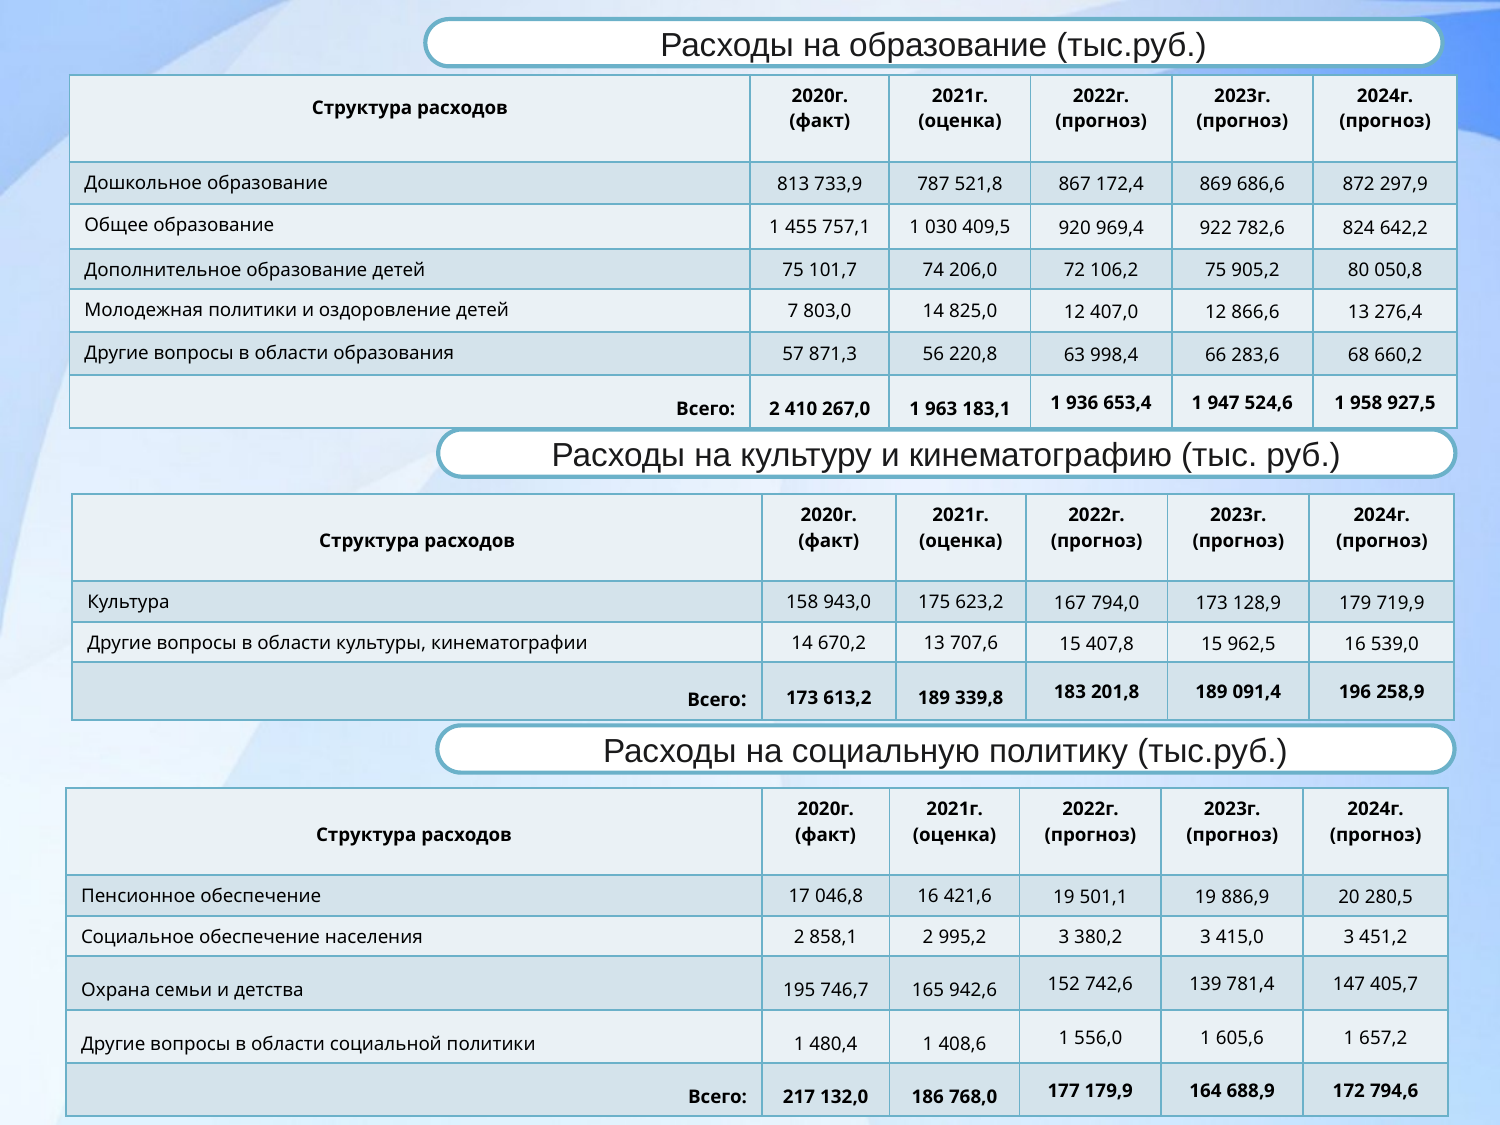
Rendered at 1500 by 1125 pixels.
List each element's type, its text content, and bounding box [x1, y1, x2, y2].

table_cell 1 408,6 [890, 1011, 1019, 1062]
table_cell 19 886,9 [1162, 876, 1302, 915]
table_header 2022г. (прогноз) [1020, 789, 1160, 874]
table_cell Дошкольное образование [70, 163, 749, 203]
table_cell 15 407,8 [1027, 623, 1167, 661]
table_header 2021г. (оценка) [890, 76, 1030, 161]
table_cell Всего: [67, 1064, 761, 1115]
table_cell 872 297,9 [1314, 163, 1456, 203]
table_cell 196 258,9 [1310, 663, 1453, 719]
table_cell 186 768,0 [890, 1064, 1019, 1115]
table_cell Общее образование [70, 205, 749, 248]
table_cell 14 670,2 [763, 623, 895, 661]
table_cell 15 962,5 [1168, 623, 1308, 661]
table_cell Охрана семьи и детства [67, 957, 761, 1009]
text_box Расходы на социальную политику (тыс.руб.) [435, 723, 1457, 775]
table_header Структура расходов [73, 495, 761, 580]
table_cell 13 707,6 [897, 623, 1025, 661]
table_cell 75 101,7 [751, 250, 888, 288]
table_cell 139 781,4 [1162, 957, 1302, 1009]
table_cell 165 942,6 [890, 957, 1019, 1009]
table_cell 12 866,6 [1173, 290, 1312, 331]
table_cell 2 995,2 [890, 917, 1019, 955]
table_cell Другие вопросы в области образования [70, 333, 749, 374]
table_cell 824 642,2 [1314, 205, 1456, 248]
table_cell 3 380,2 [1020, 917, 1160, 955]
text_box Расходы на культуру и кинематографию (тыс. руб.) [436, 427, 1458, 479]
table_cell 179 719,9 [1310, 582, 1453, 621]
table_cell 13 276,4 [1314, 290, 1456, 331]
table_cell Пенсионное обеспечение [67, 876, 761, 915]
table_header 2023г. (прогноз) [1168, 495, 1308, 580]
table_cell 1 963 183,1 [890, 376, 1030, 427]
table_cell 19 501,1 [1020, 876, 1160, 915]
table_cell 57 871,3 [751, 333, 888, 374]
table_cell 920 969,4 [1031, 205, 1171, 248]
table_cell 173 128,9 [1168, 582, 1308, 621]
table_cell 17 046,8 [763, 876, 889, 915]
table_cell 177 179,9 [1020, 1064, 1160, 1115]
table_cell 172 794,6 [1304, 1064, 1447, 1115]
table_cell Всего: [73, 663, 761, 719]
table_cell 189 091,4 [1168, 663, 1308, 719]
table_cell 158 943,0 [763, 582, 895, 621]
table_cell 922 782,6 [1173, 205, 1312, 248]
table_cell 1 657,2 [1304, 1011, 1447, 1062]
table_cell 787 521,8 [890, 163, 1030, 203]
table_cell 173 613,2 [763, 663, 895, 719]
table_cell 20 280,5 [1304, 876, 1447, 915]
table_header 2024г. (прогноз) [1310, 495, 1453, 580]
table_cell 66 283,6 [1173, 333, 1312, 374]
table_cell 7 803,0 [751, 290, 888, 331]
table_cell Молодежная политики и оздоровление детей [70, 290, 749, 331]
table_cell 14 825,0 [890, 290, 1030, 331]
table_cell 189 339,8 [897, 663, 1025, 719]
table_cell 167 794,0 [1027, 582, 1167, 621]
table_cell 147 405,7 [1304, 957, 1447, 1009]
table_cell Социальное обеспечение населения [67, 917, 761, 955]
table_cell 164 688,9 [1162, 1064, 1302, 1115]
table_cell Другие вопросы в области социальной политики [67, 1011, 761, 1062]
table_cell 75 905,2 [1173, 250, 1312, 288]
table_header 2020г. (факт) [763, 789, 889, 874]
table_cell 1 947 524,6 [1173, 376, 1312, 427]
table_cell 1 556,0 [1020, 1011, 1160, 1062]
table_cell 867 172,4 [1031, 163, 1171, 203]
table_header 2023г. (прогноз) [1162, 789, 1302, 874]
table_cell 152 742,6 [1020, 957, 1160, 1009]
table_cell 63 998,4 [1031, 333, 1171, 374]
table_cell Всего: [70, 376, 749, 427]
table_cell 56 220,8 [890, 333, 1030, 374]
table_cell 72 106,2 [1031, 250, 1171, 288]
table_header Структура расходов [67, 789, 761, 874]
table_cell 2 858,1 [763, 917, 889, 955]
table_header 2022г. (прогноз) [1031, 76, 1171, 161]
table_cell 175 623,2 [897, 582, 1025, 621]
table_cell 3 415,0 [1162, 917, 1302, 955]
table_cell Другие вопросы в области культуры, кинематографии [73, 623, 761, 661]
table_header 2021г. (оценка) [897, 495, 1025, 580]
table_cell 68 660,2 [1314, 333, 1456, 374]
table_header 2024г. (прогноз) [1304, 789, 1447, 874]
table_header 2021г. (оценка) [890, 789, 1019, 874]
table_cell 813 733,9 [751, 163, 888, 203]
table_cell Дополнительное образование детей [70, 250, 749, 288]
table_header 2024г. (прогноз) [1314, 76, 1456, 161]
table_header 2020г. (факт) [751, 76, 888, 161]
table_cell 217 132,0 [763, 1064, 889, 1115]
table_cell 195 746,7 [763, 957, 889, 1009]
table_cell 16 539,0 [1310, 623, 1453, 661]
table_cell 183 201,8 [1027, 663, 1167, 719]
table_cell 2 410 267,0 [751, 376, 888, 427]
table_cell 1 480,4 [763, 1011, 889, 1062]
table_cell Культура [73, 582, 761, 621]
table_header 2022г. (прогноз) [1027, 495, 1167, 580]
text_box Расходы на образование (тыс.руб.) [423, 16, 1445, 69]
table_cell 1 030 409,5 [890, 205, 1030, 248]
table_cell 12 407,0 [1031, 290, 1171, 331]
table_cell 16 421,6 [890, 876, 1019, 915]
table_cell 74 206,0 [890, 250, 1030, 288]
picture [0, 0, 1500, 1125]
table_cell 80 050,8 [1314, 250, 1456, 288]
table_header Структура расходов [70, 76, 749, 161]
table_cell 1 605,6 [1162, 1011, 1302, 1062]
table_cell 3 451,2 [1304, 917, 1447, 955]
table_cell 1 455 757,1 [751, 205, 888, 248]
table_cell 869 686,6 [1173, 163, 1312, 203]
table_cell 1 936 653,4 [1031, 376, 1171, 427]
table_header 2023г. (прогноз) [1173, 76, 1312, 161]
table_cell 1 958 927,5 [1314, 376, 1456, 427]
table_header 2020г. (факт) [763, 495, 895, 580]
